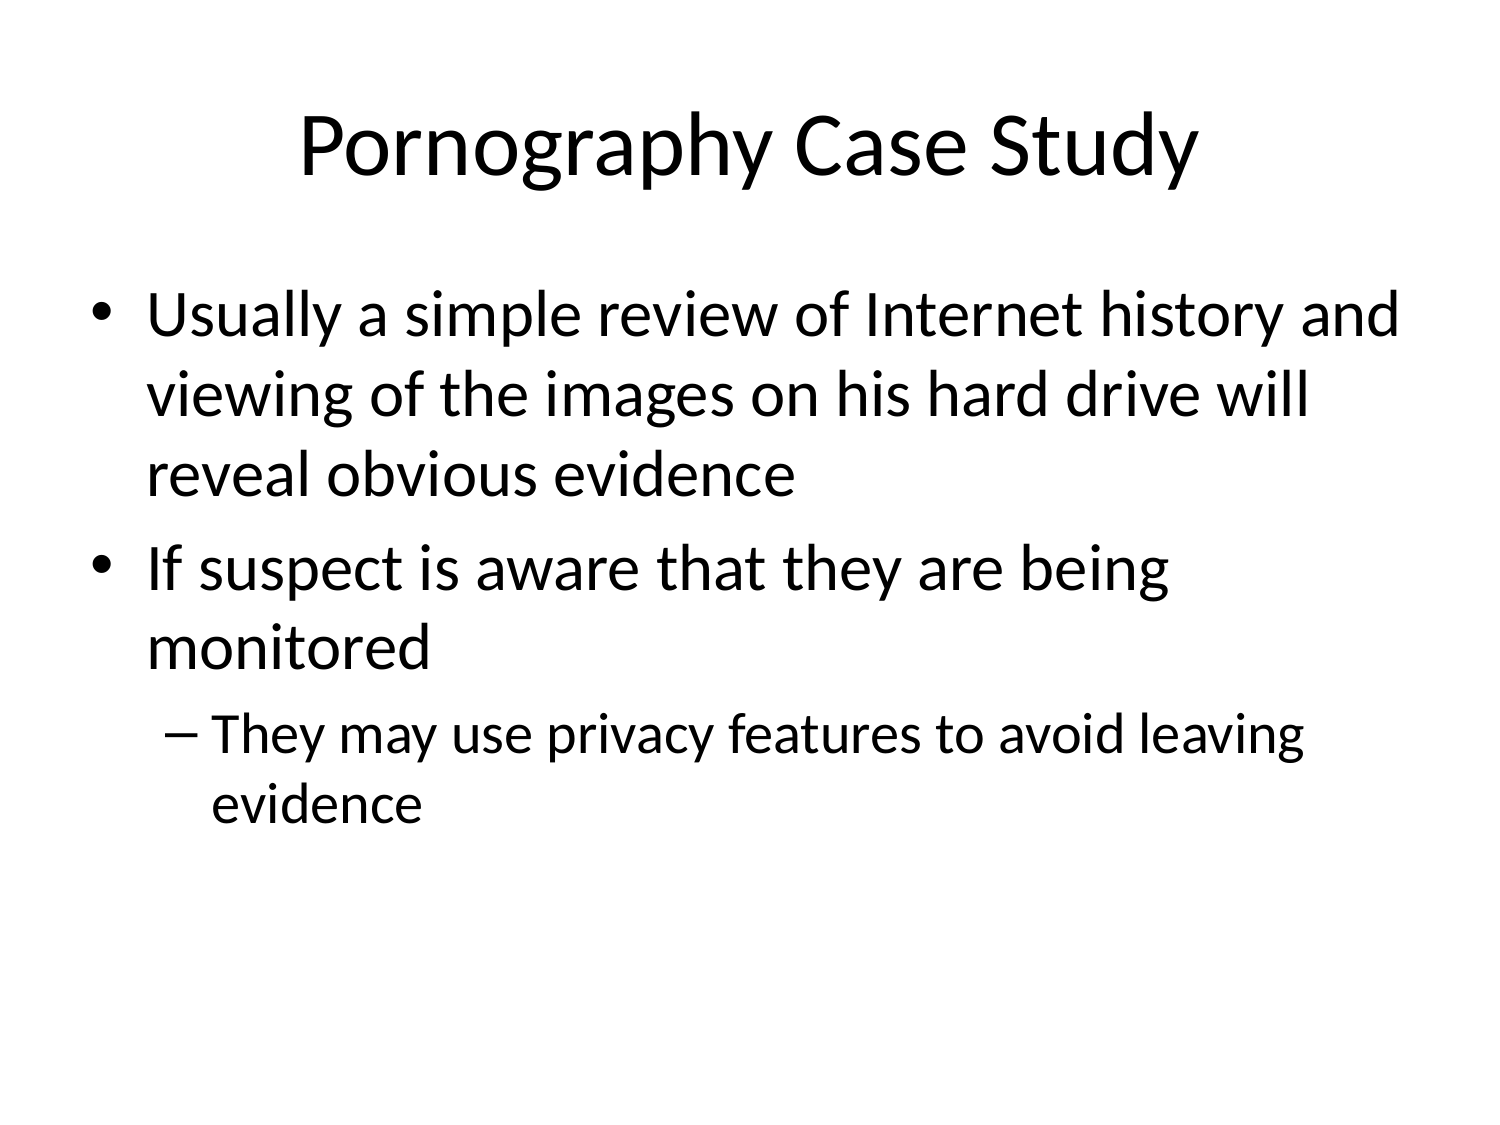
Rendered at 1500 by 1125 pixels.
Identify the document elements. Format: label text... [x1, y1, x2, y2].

title Pornography Case Study [75, 45, 1425, 233]
list Usually a simple review of Internet history and viewing of the images on his hard drive will reveal obvious evidence If suspect is aware that they are being monitored They may use privacy features to avoid leaving evidence [75, 262, 1425, 1005]
